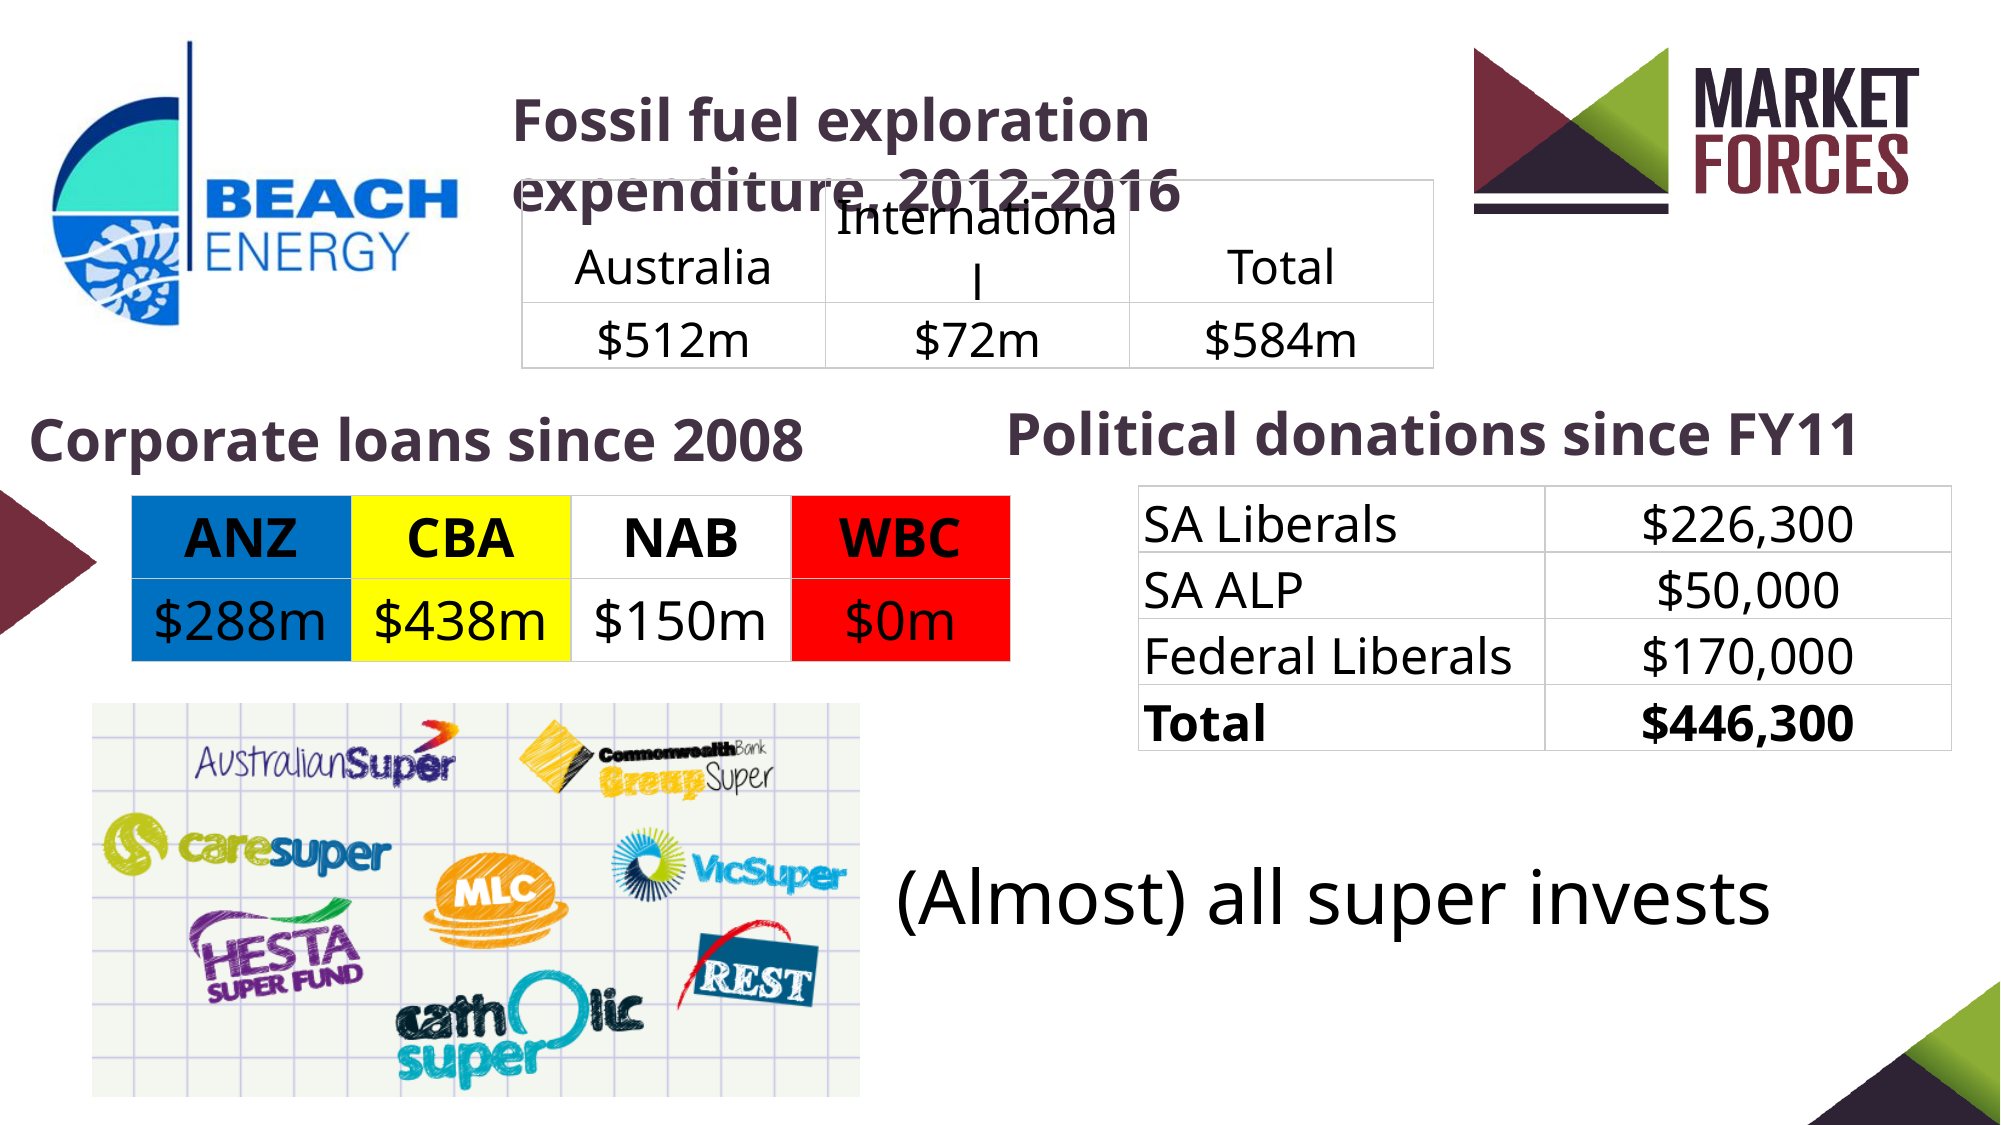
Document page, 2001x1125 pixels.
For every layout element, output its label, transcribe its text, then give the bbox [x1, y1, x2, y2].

table_cell $150m [572, 579, 790, 661]
table_cell Federal Liberals [1139, 619, 1544, 684]
table_cell $50,000 [1546, 553, 1951, 618]
picture [0, 0, 2001, 1125]
table_cell $170,000 [1546, 619, 1951, 684]
table_cell $0m [792, 579, 1010, 661]
table_header WBC [792, 496, 1010, 578]
table_cell SA ALP [1139, 553, 1544, 618]
table_cell $512m [523, 303, 825, 367]
table_cell $288m [132, 579, 351, 661]
table_header International [826, 181, 1129, 302]
table_cell $438m [352, 579, 570, 661]
table_header SA Liberals [1139, 487, 1544, 551]
table_header ANZ [132, 496, 351, 578]
table_header Australia [576, 181, 825, 302]
table_header NAB [572, 496, 790, 578]
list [43, 31, 576, 334]
table_cell $72m [826, 303, 1129, 367]
table_cell Total [1139, 685, 1544, 750]
table_header Total [1130, 181, 1433, 302]
text_box Corporate loans since 2008 [13, 395, 821, 481]
table_cell $584m [1130, 303, 1433, 367]
table_cell $446,300 [1546, 685, 1951, 750]
text_box Political donations since FY11 [990, 389, 1877, 475]
text_box (Almost) all super invests [881, 842, 1790, 948]
text_box Fossil fuel exploration expenditure, 2012-2016 [576, 76, 1459, 231]
table_header CBA [352, 496, 570, 578]
table_header $226,300 [1546, 487, 1951, 551]
